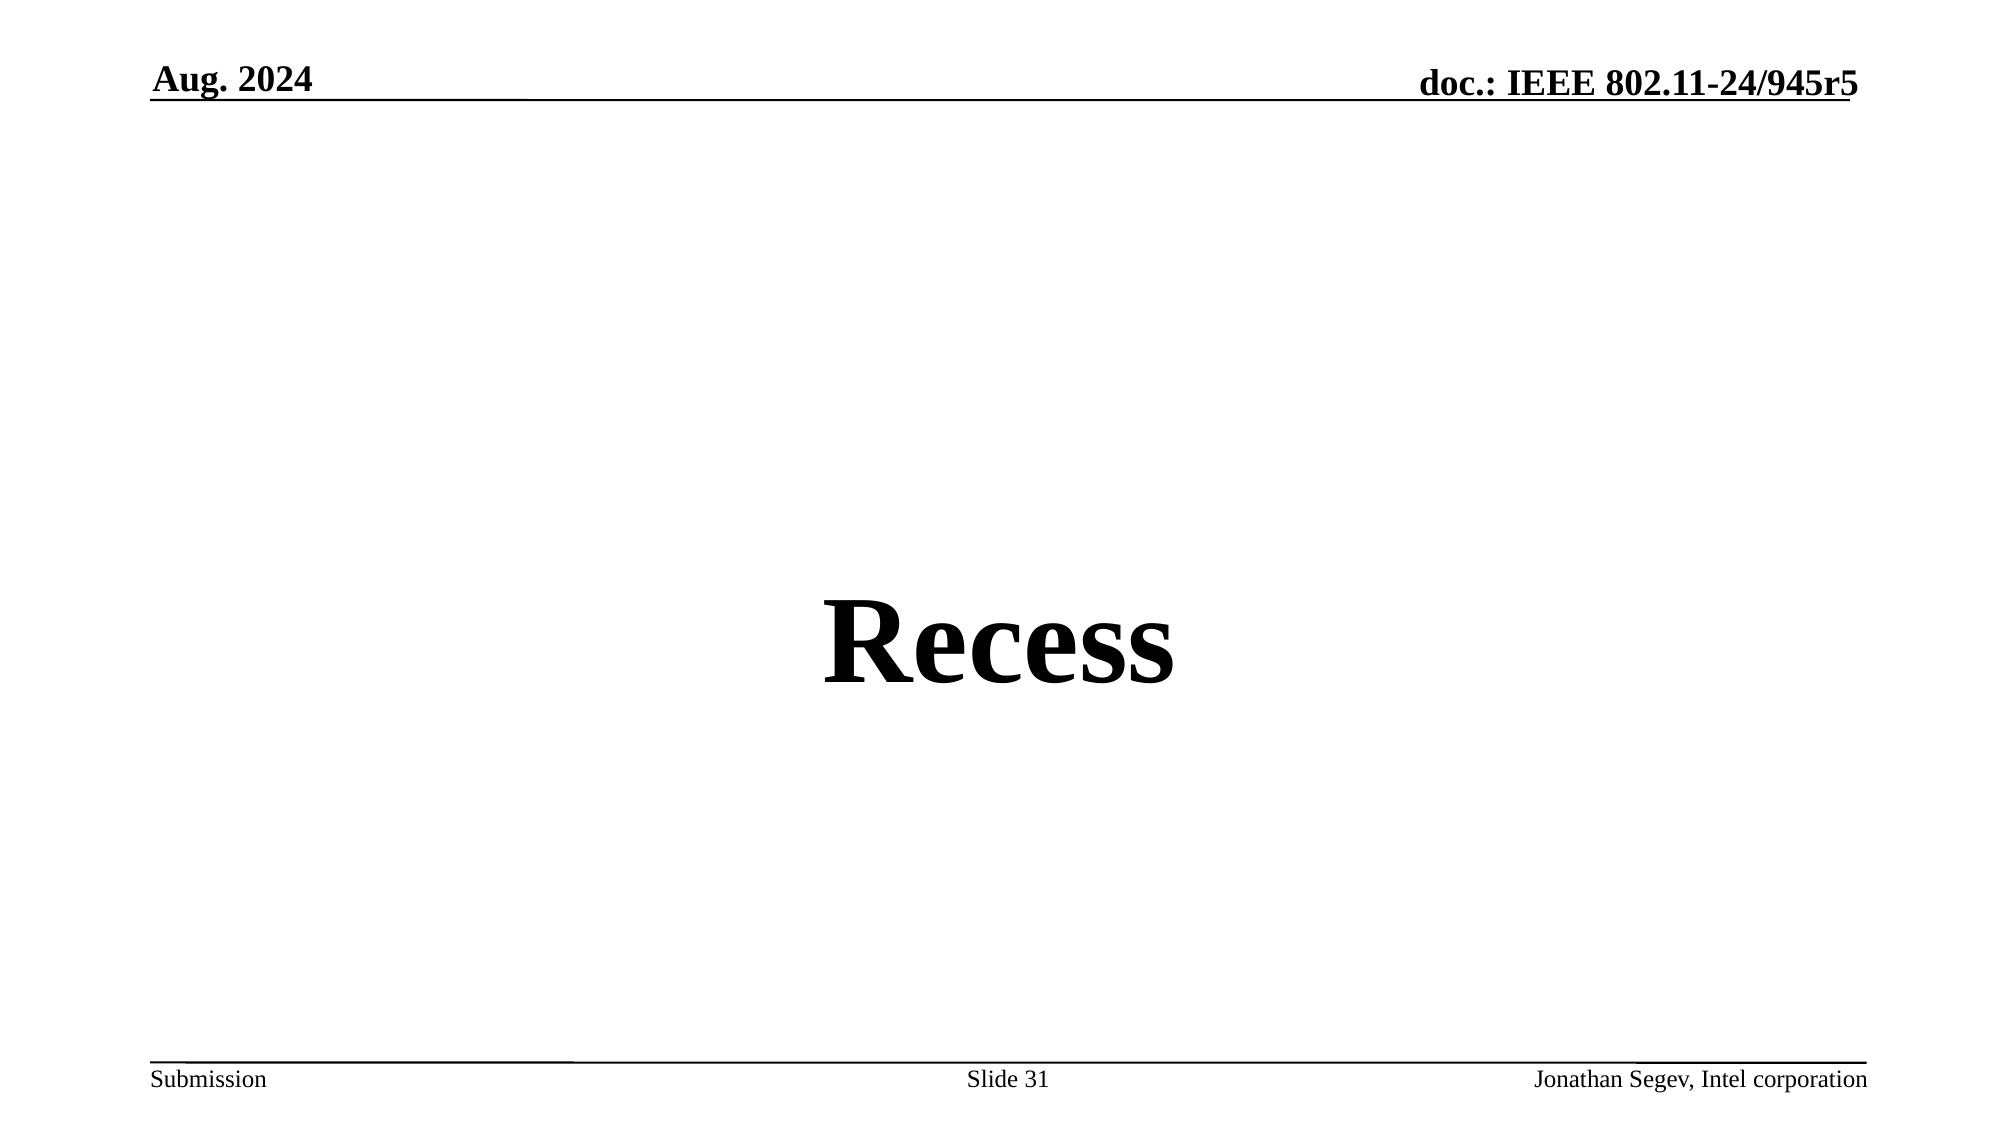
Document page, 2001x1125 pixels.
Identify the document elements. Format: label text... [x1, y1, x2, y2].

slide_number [152, 54, 563, 100]
footer Jonathan Segev, Intel corporation [1171, 1061, 1869, 1093]
list Recess [149, 324, 1850, 1000]
slide_number Slide 31 [950, 1061, 1067, 1123]
